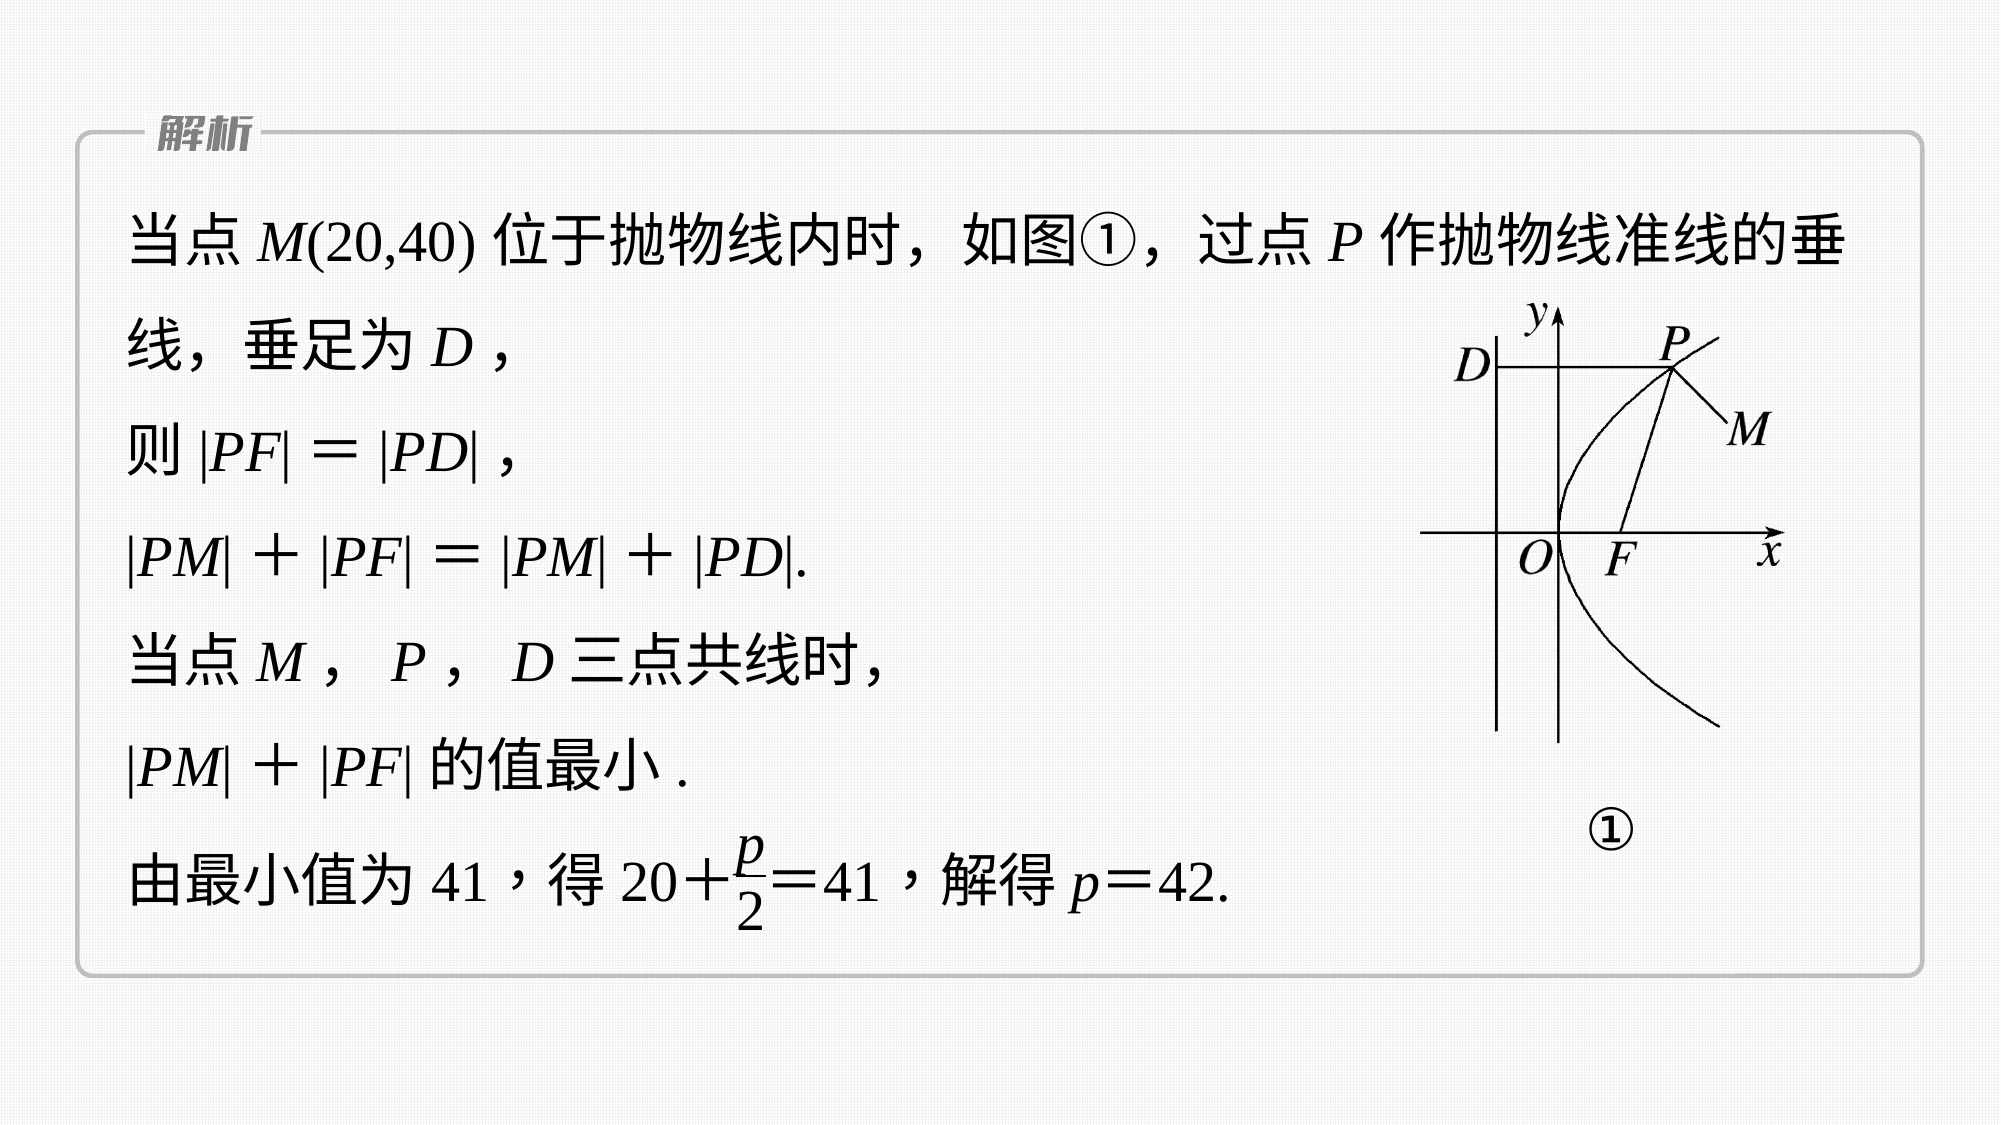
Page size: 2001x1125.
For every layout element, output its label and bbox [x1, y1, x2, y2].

picture [1409, 290, 1839, 745]
text_box [77, 113, 1923, 976]
text_box [126, 796, 1864, 959]
